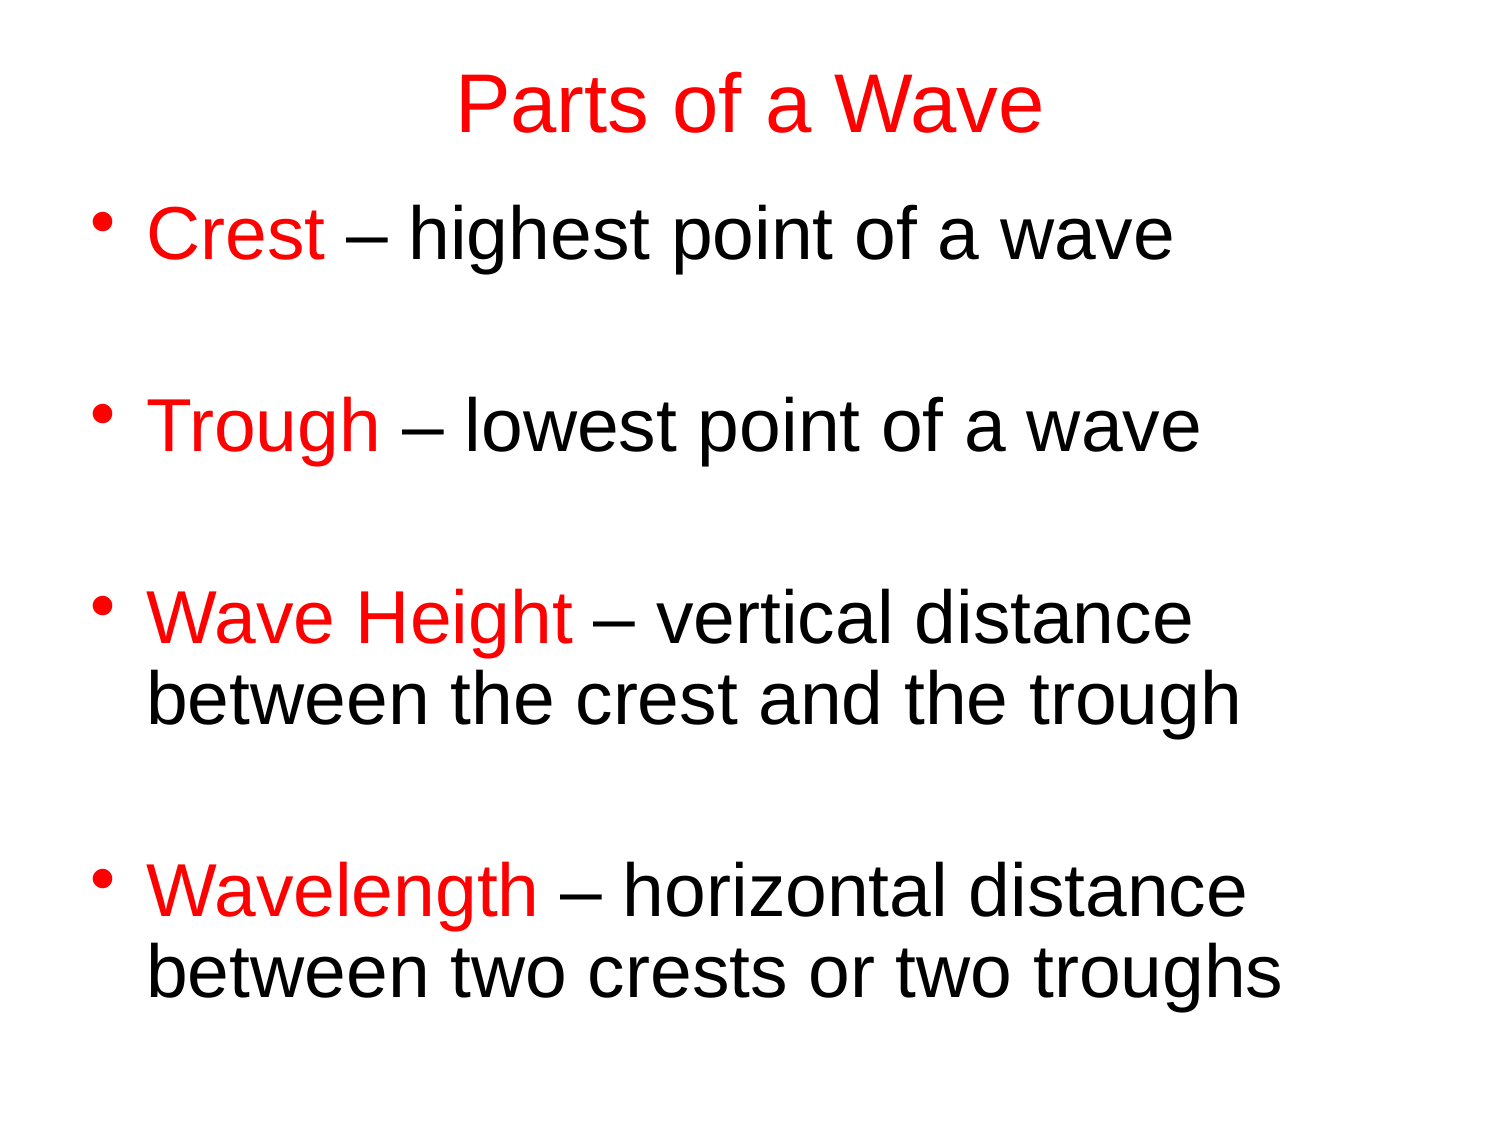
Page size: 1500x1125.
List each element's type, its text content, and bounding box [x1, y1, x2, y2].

list Crest – highest point of a wave Trough – lowest point of a wave Wave Height – vertical distance between the crest and the trough Wavelength – horizontal distance between two crests or two troughs [74, 187, 1426, 1063]
title Parts of a Wave [74, 47, 1426, 151]
